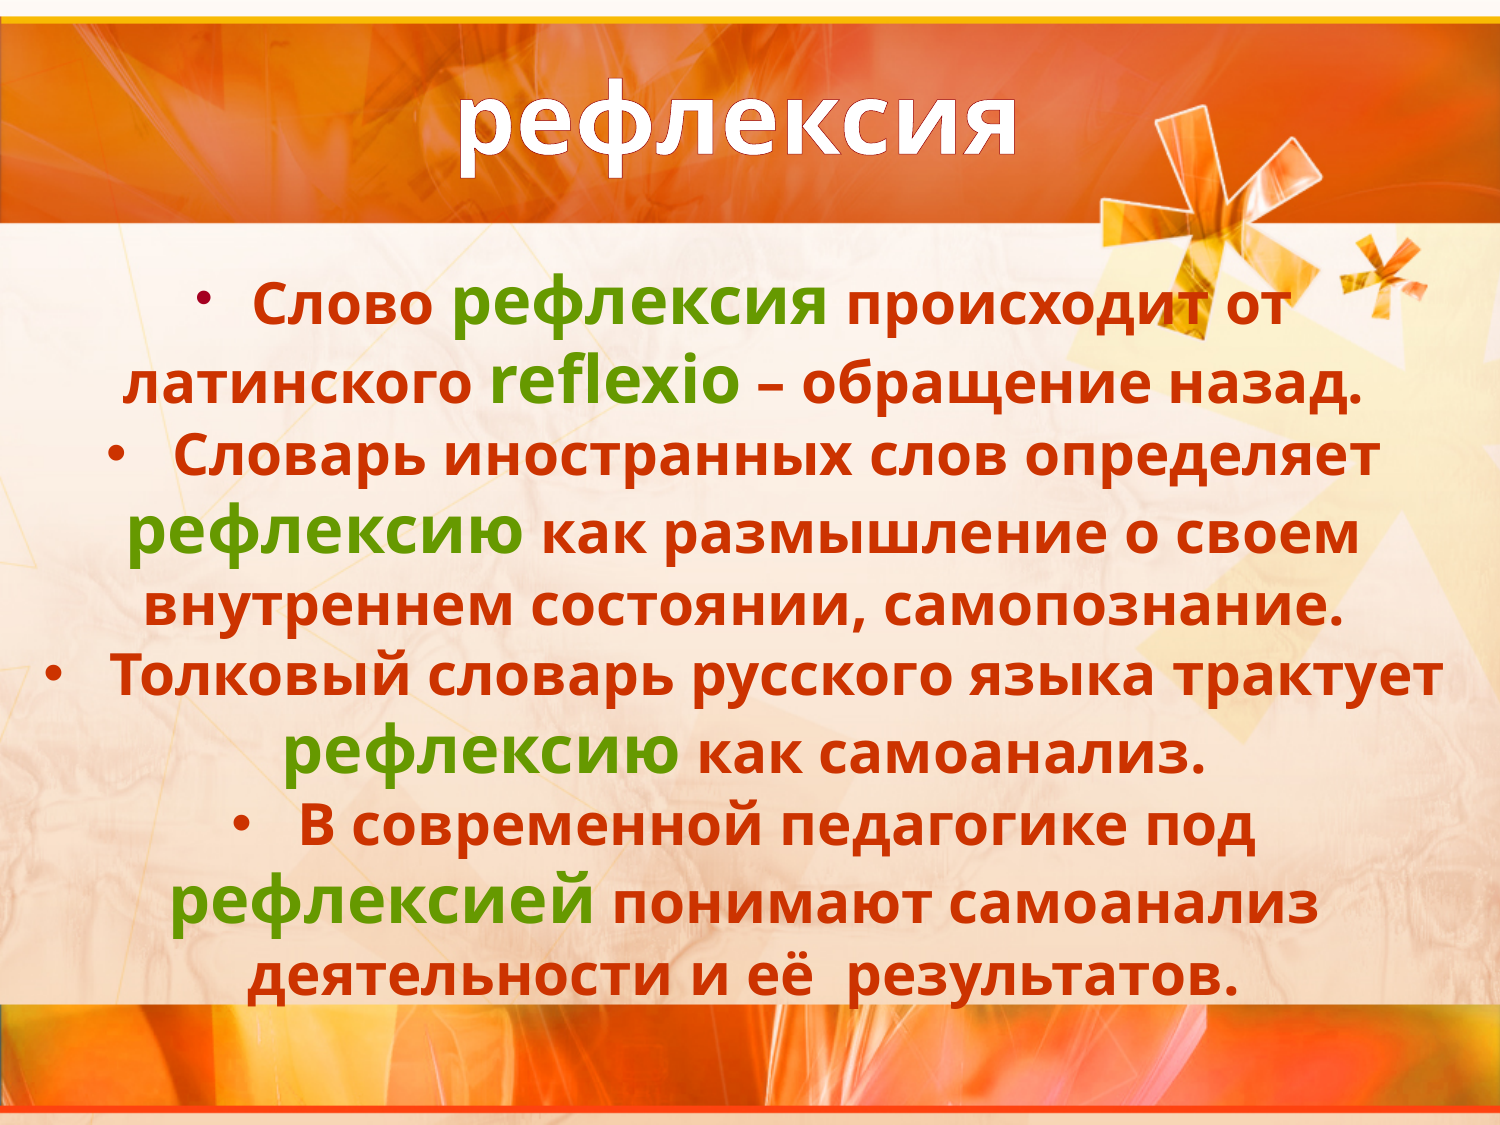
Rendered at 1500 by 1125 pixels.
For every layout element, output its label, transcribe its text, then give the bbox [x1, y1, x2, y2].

text_box Слово рефлексия происходит от латинского reflexio – обращение назад. Словарь иностранных слов определяет рефлексию как размышление о своем внутреннем состоянии, самопознание. Толковый словарь русского языка трактует рефлексию как самоанализ. В современной педагогике под рефлексией понимают самоанализ деятельности и её результатов. [23, 249, 1465, 1015]
text_box рефлексия [437, 46, 1038, 182]
picture [0, 0, 1500, 1125]
